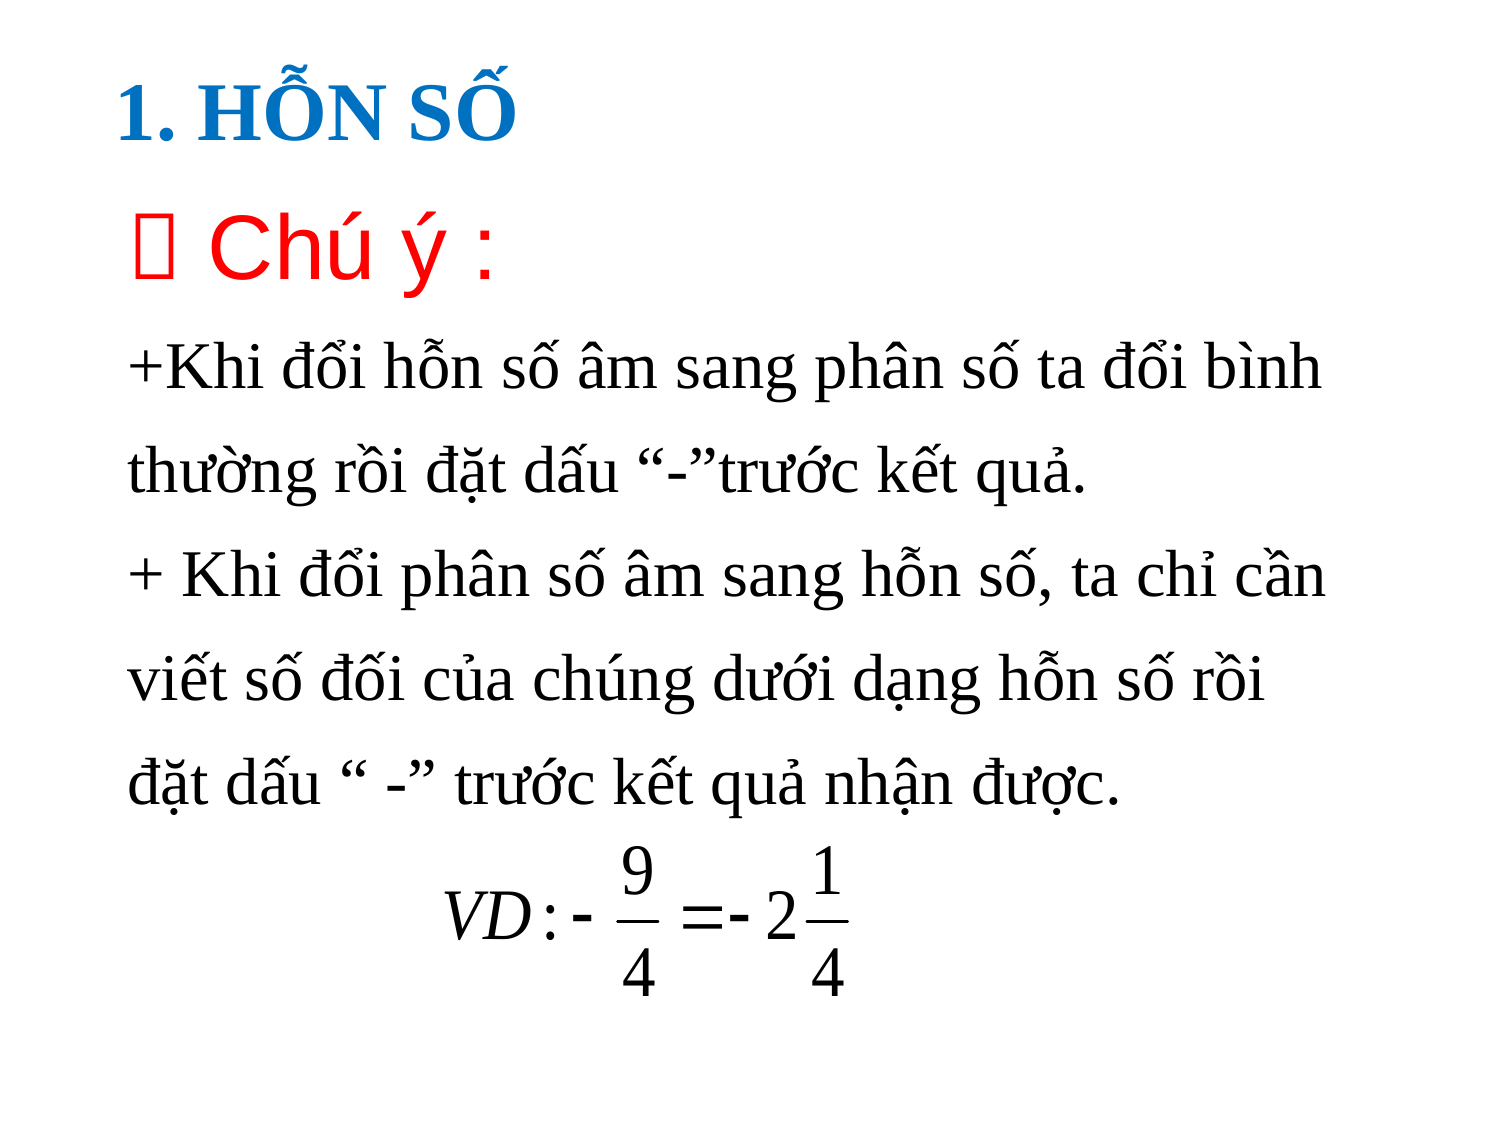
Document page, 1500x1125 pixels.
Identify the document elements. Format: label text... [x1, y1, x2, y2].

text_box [437, 824, 863, 1013]
text_box 1. HỖN SỐ [99, 50, 738, 165]
list  Chú ý : +Khi đổi hỗn số âm sang phân số ta đổi bình thường rồi đặt dấu “-”trước kết quả. + Khi đổi phân số âm sang hỗn số, ta chỉ cần viết số đối của chúng dưới dạng hỗn số rồi đặt dấu “ -” trước kết quả nhận được. [112, 147, 1351, 826]
